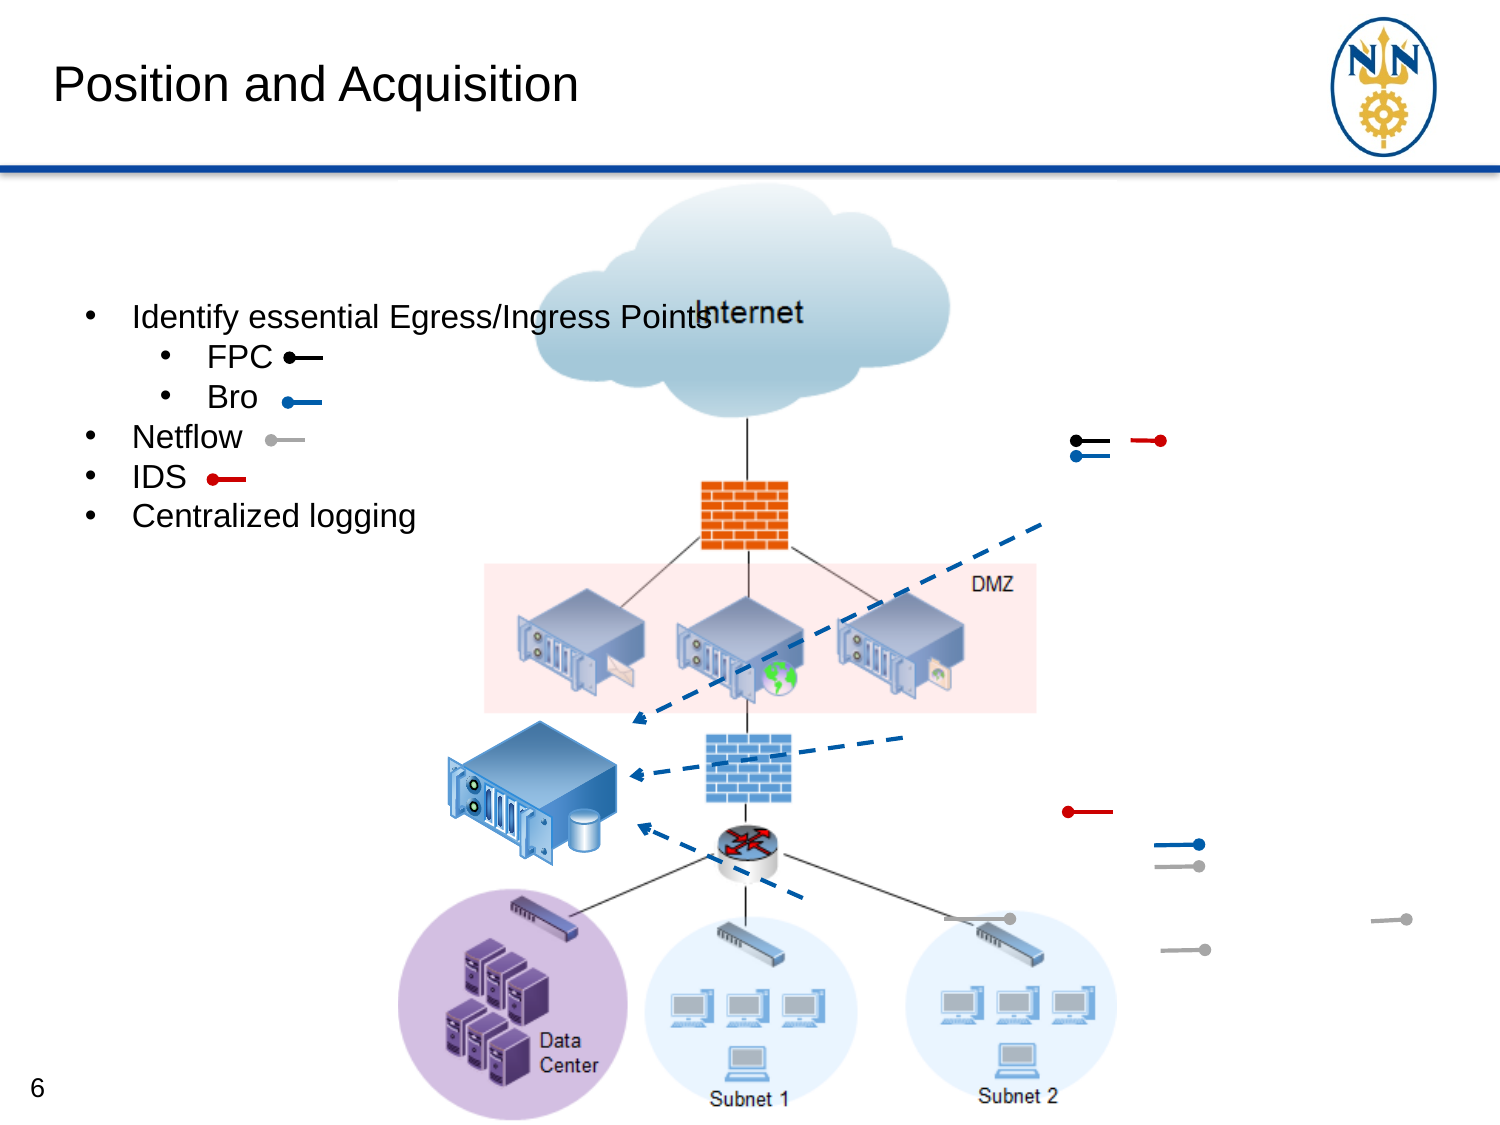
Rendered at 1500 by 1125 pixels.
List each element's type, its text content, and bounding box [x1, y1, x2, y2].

title Position and Acquisition [37, 12, 1138, 151]
picture [1327, 14, 1439, 161]
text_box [629, 737, 903, 777]
picture [397, 180, 1117, 1125]
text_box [631, 524, 1042, 724]
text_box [636, 824, 804, 899]
slide_number 6 [4, 1062, 71, 1112]
text_box Identify essential Egress/Ingress Points FPC Bro Netflow IDS Centralized logging [70, 287, 392, 662]
